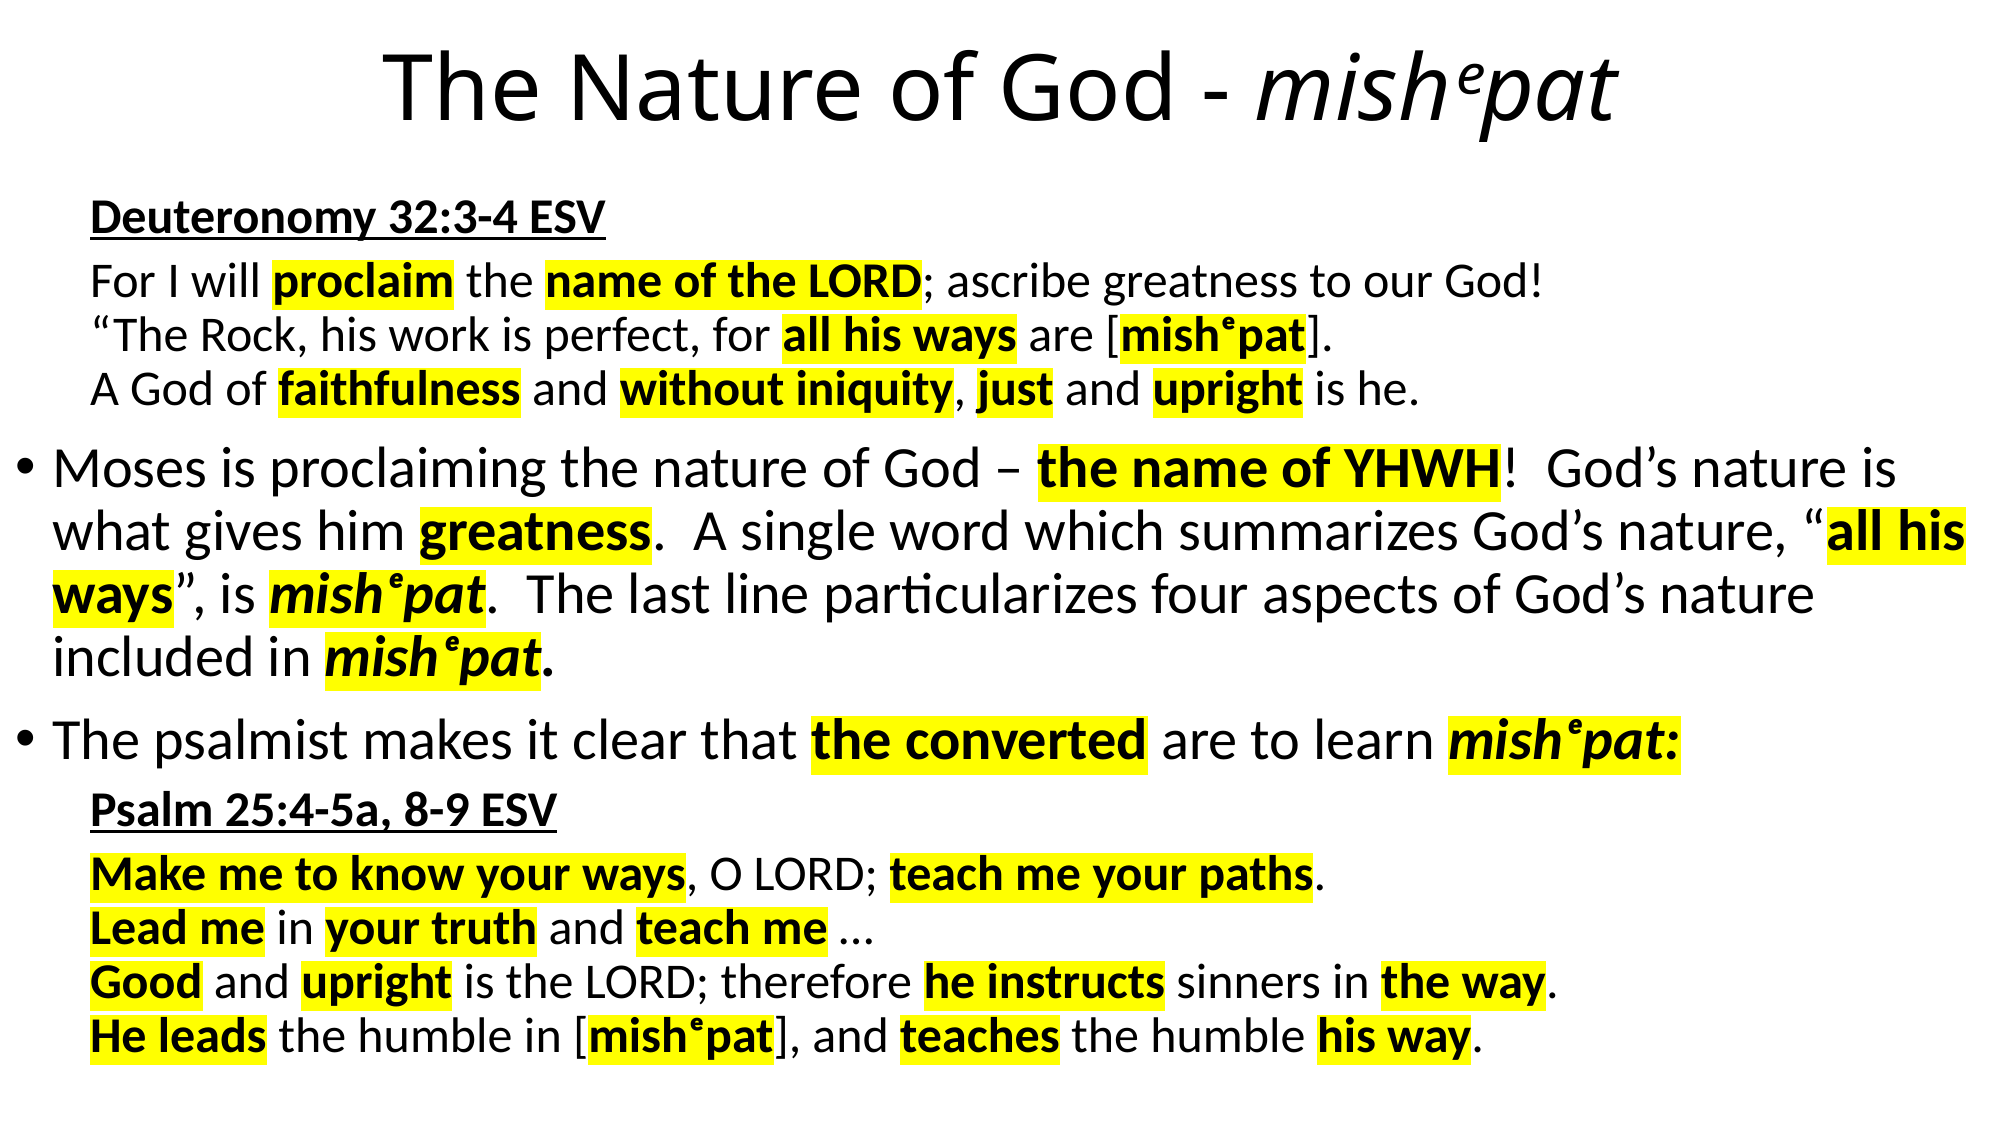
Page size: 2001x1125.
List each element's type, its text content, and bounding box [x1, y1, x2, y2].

list Deuteronomy 32:3-4 ESV For I will proclaim the name of the LORD; ascribe greatness to our God! “The Rock, his work is perfect, for all his ways are [mishᵉpat]. A God of faithfulness and without iniquity, just and upright is he. Moses is proclaiming the nature of God – the name of YHWH! God’s nature is what gives him greatness. A single word which summarizes God’s nature, “all his ways”, is mishᵉpat. The last line particularizes four aspects of God’s nature included in mishᵉpat. The psalmist makes it clear that the converted are to learn mishᵉpat: Psalm 25:4-5a, 8-9 ESV Make me to know your ways, O LORD; teach me your paths. Lead me in your truth and teach me … Good and upright is the LORD; therefore he instructs sinners in the way. He leads the humble in [mishᵉpat], and teaches the humble his way. [0, 182, 2000, 1125]
title The Nature of God - mishᵉpat [137, 0, 1863, 182]
